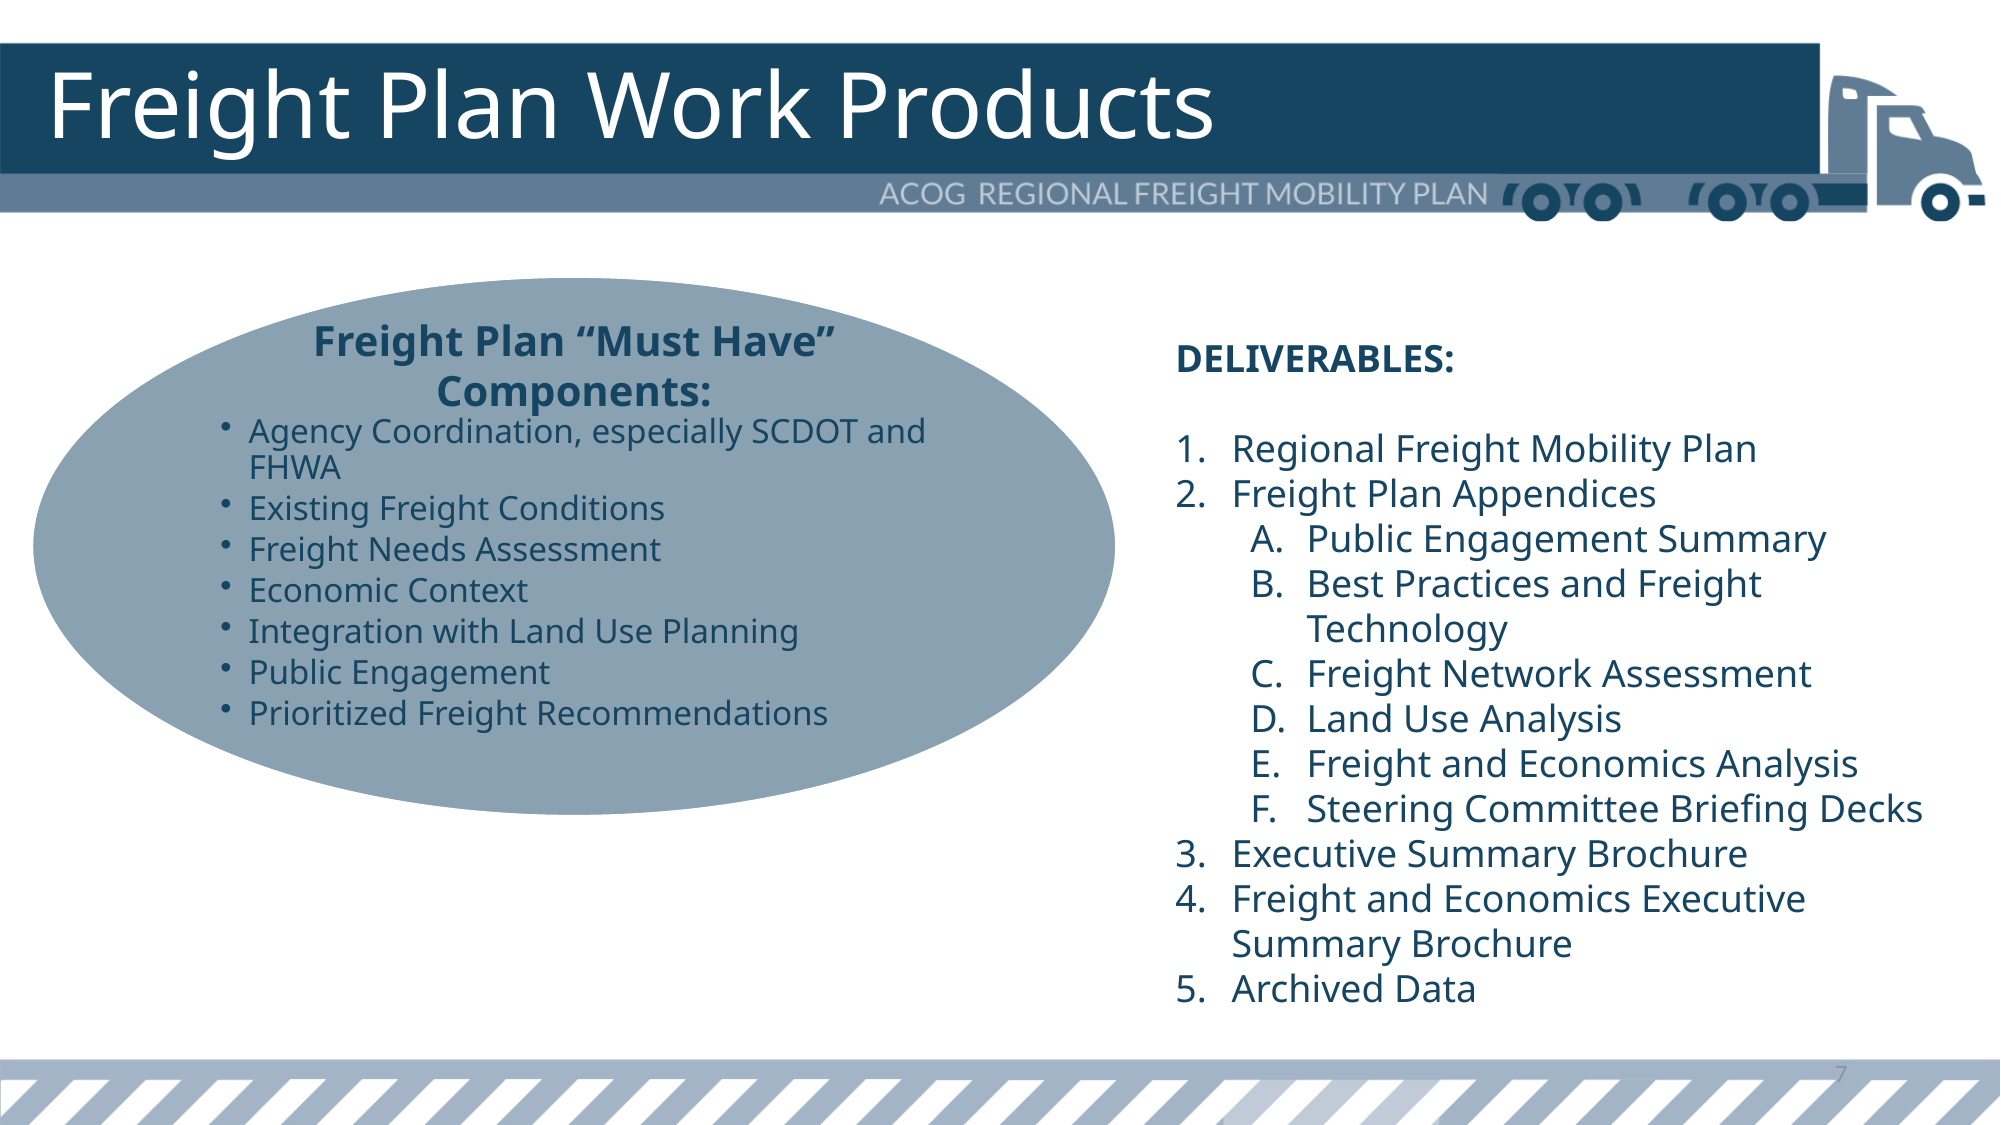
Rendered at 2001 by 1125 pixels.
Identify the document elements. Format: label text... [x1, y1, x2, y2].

picture [0, 0, 2000, 1125]
slide_number 7 [1412, 1063, 1863, 1103]
text_box DELIVERABLES: Regional Freight Mobility Plan Freight Plan Appendices Public Engagement Summary Best Practices and Freight Technology Freight Network Assessment Land Use Analysis Freight and Economics Analysis Steering Committee Briefing Decks Executive Summary Brochure Freight and Economics Executive Summary Brochure Archived Data [1160, 327, 1987, 1063]
title Freight Plan Work Products [31, 0, 1757, 218]
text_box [31, 232, 1161, 1043]
